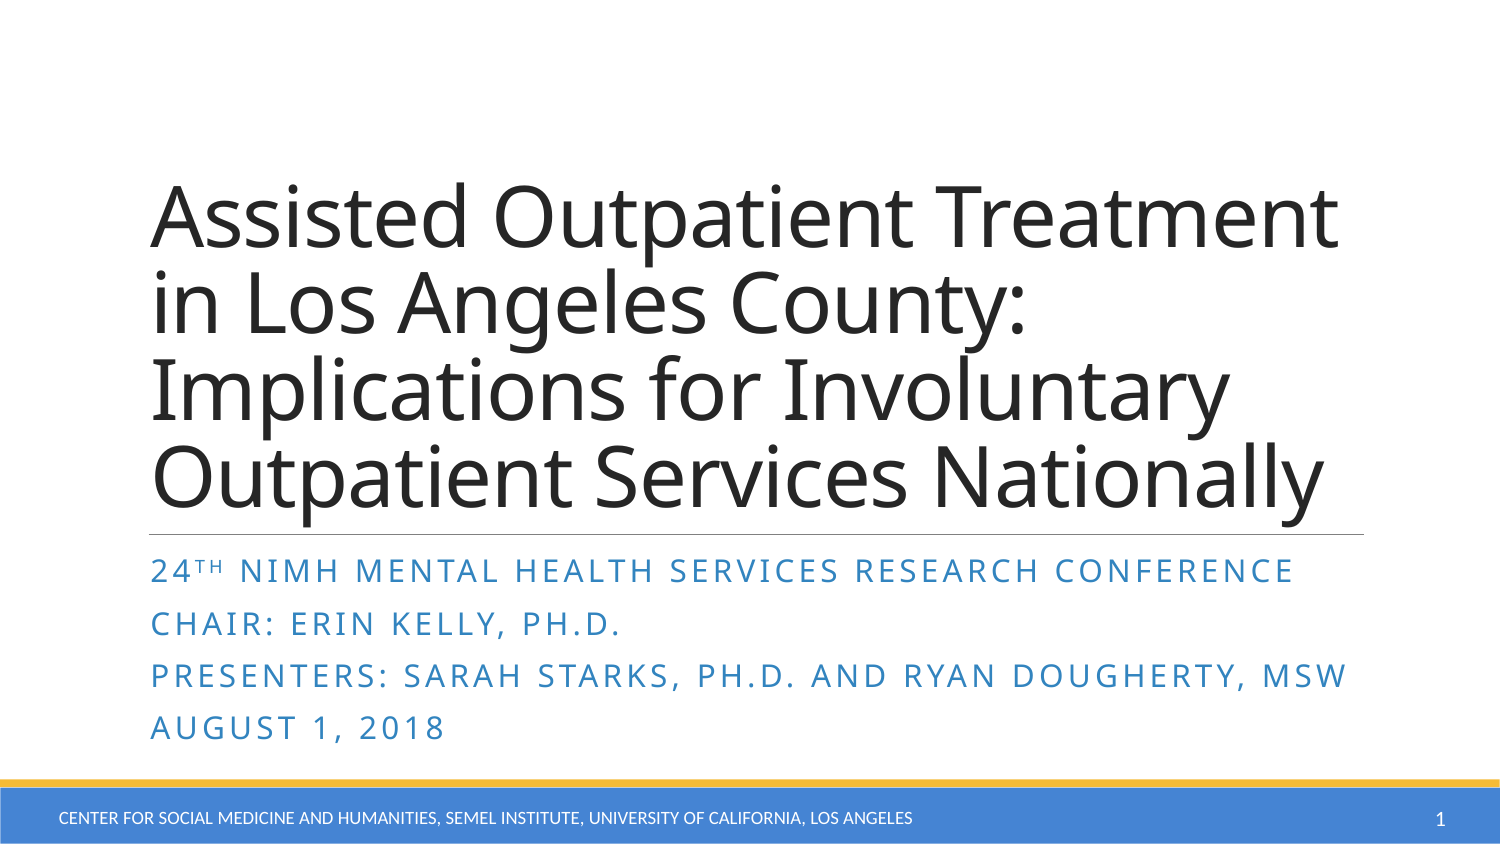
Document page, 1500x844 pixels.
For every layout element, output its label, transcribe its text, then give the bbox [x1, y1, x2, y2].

footer Center for Social Medicine and Humanities, Semel Institute, University of California, Los Angeles [43, 794, 1046, 840]
slide_number 1 [1299, 794, 1461, 840]
title Assisted Outpatient Treatment in Los Angeles County: Implications for Involuntary Outpatient Services Nationally [135, 93, 1373, 533]
subtitle 24th NIMH Mental Health Services Research Conference Chair: Erin Kelly, Ph.D. Presenters: Sarah Starks, Ph.D. and Ryan dougherty, MSW August 1, 2018 [135, 548, 1373, 770]
